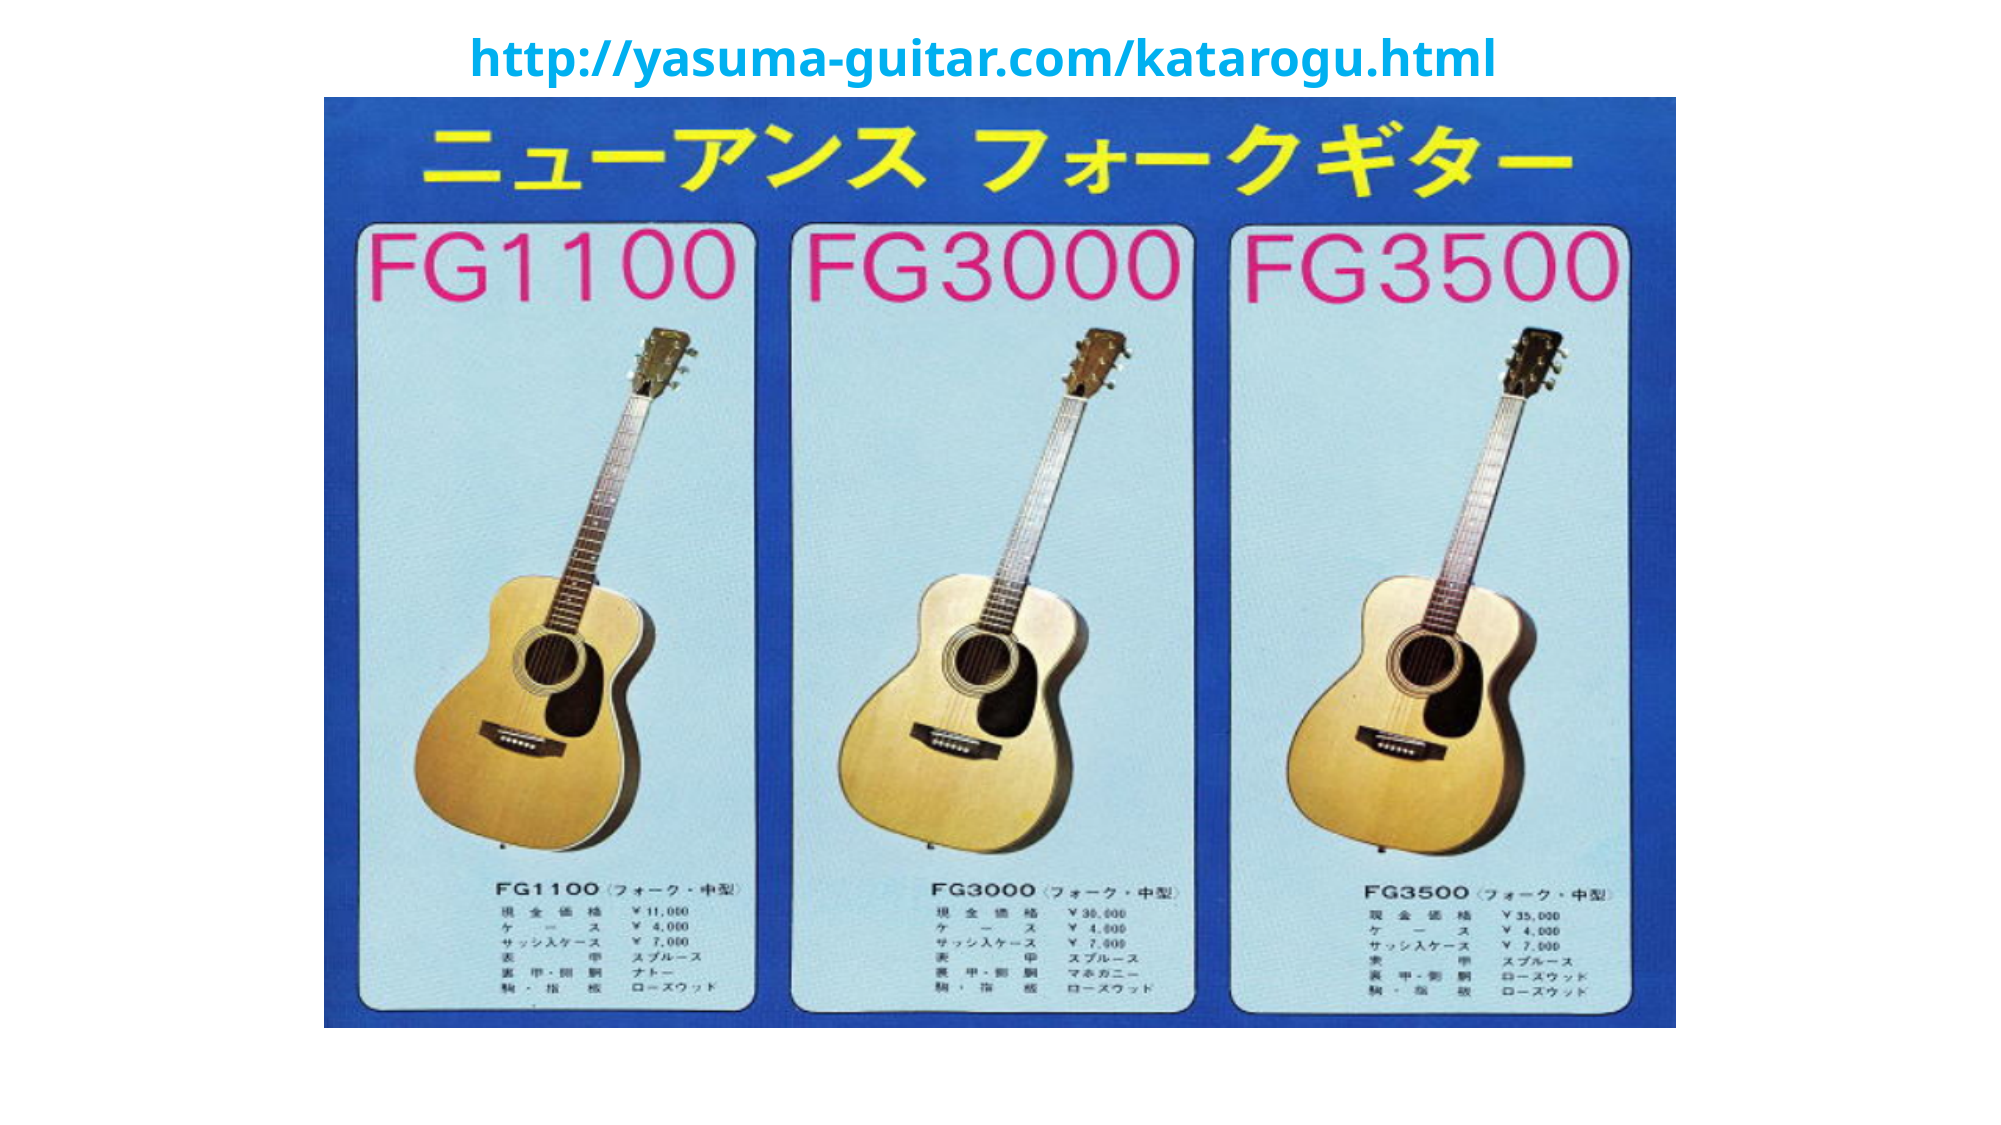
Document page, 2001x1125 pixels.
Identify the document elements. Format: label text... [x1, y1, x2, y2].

picture [324, 97, 1676, 1028]
text_box http://yasuma-guitar.com/katarogu.html [454, 18, 1652, 94]
